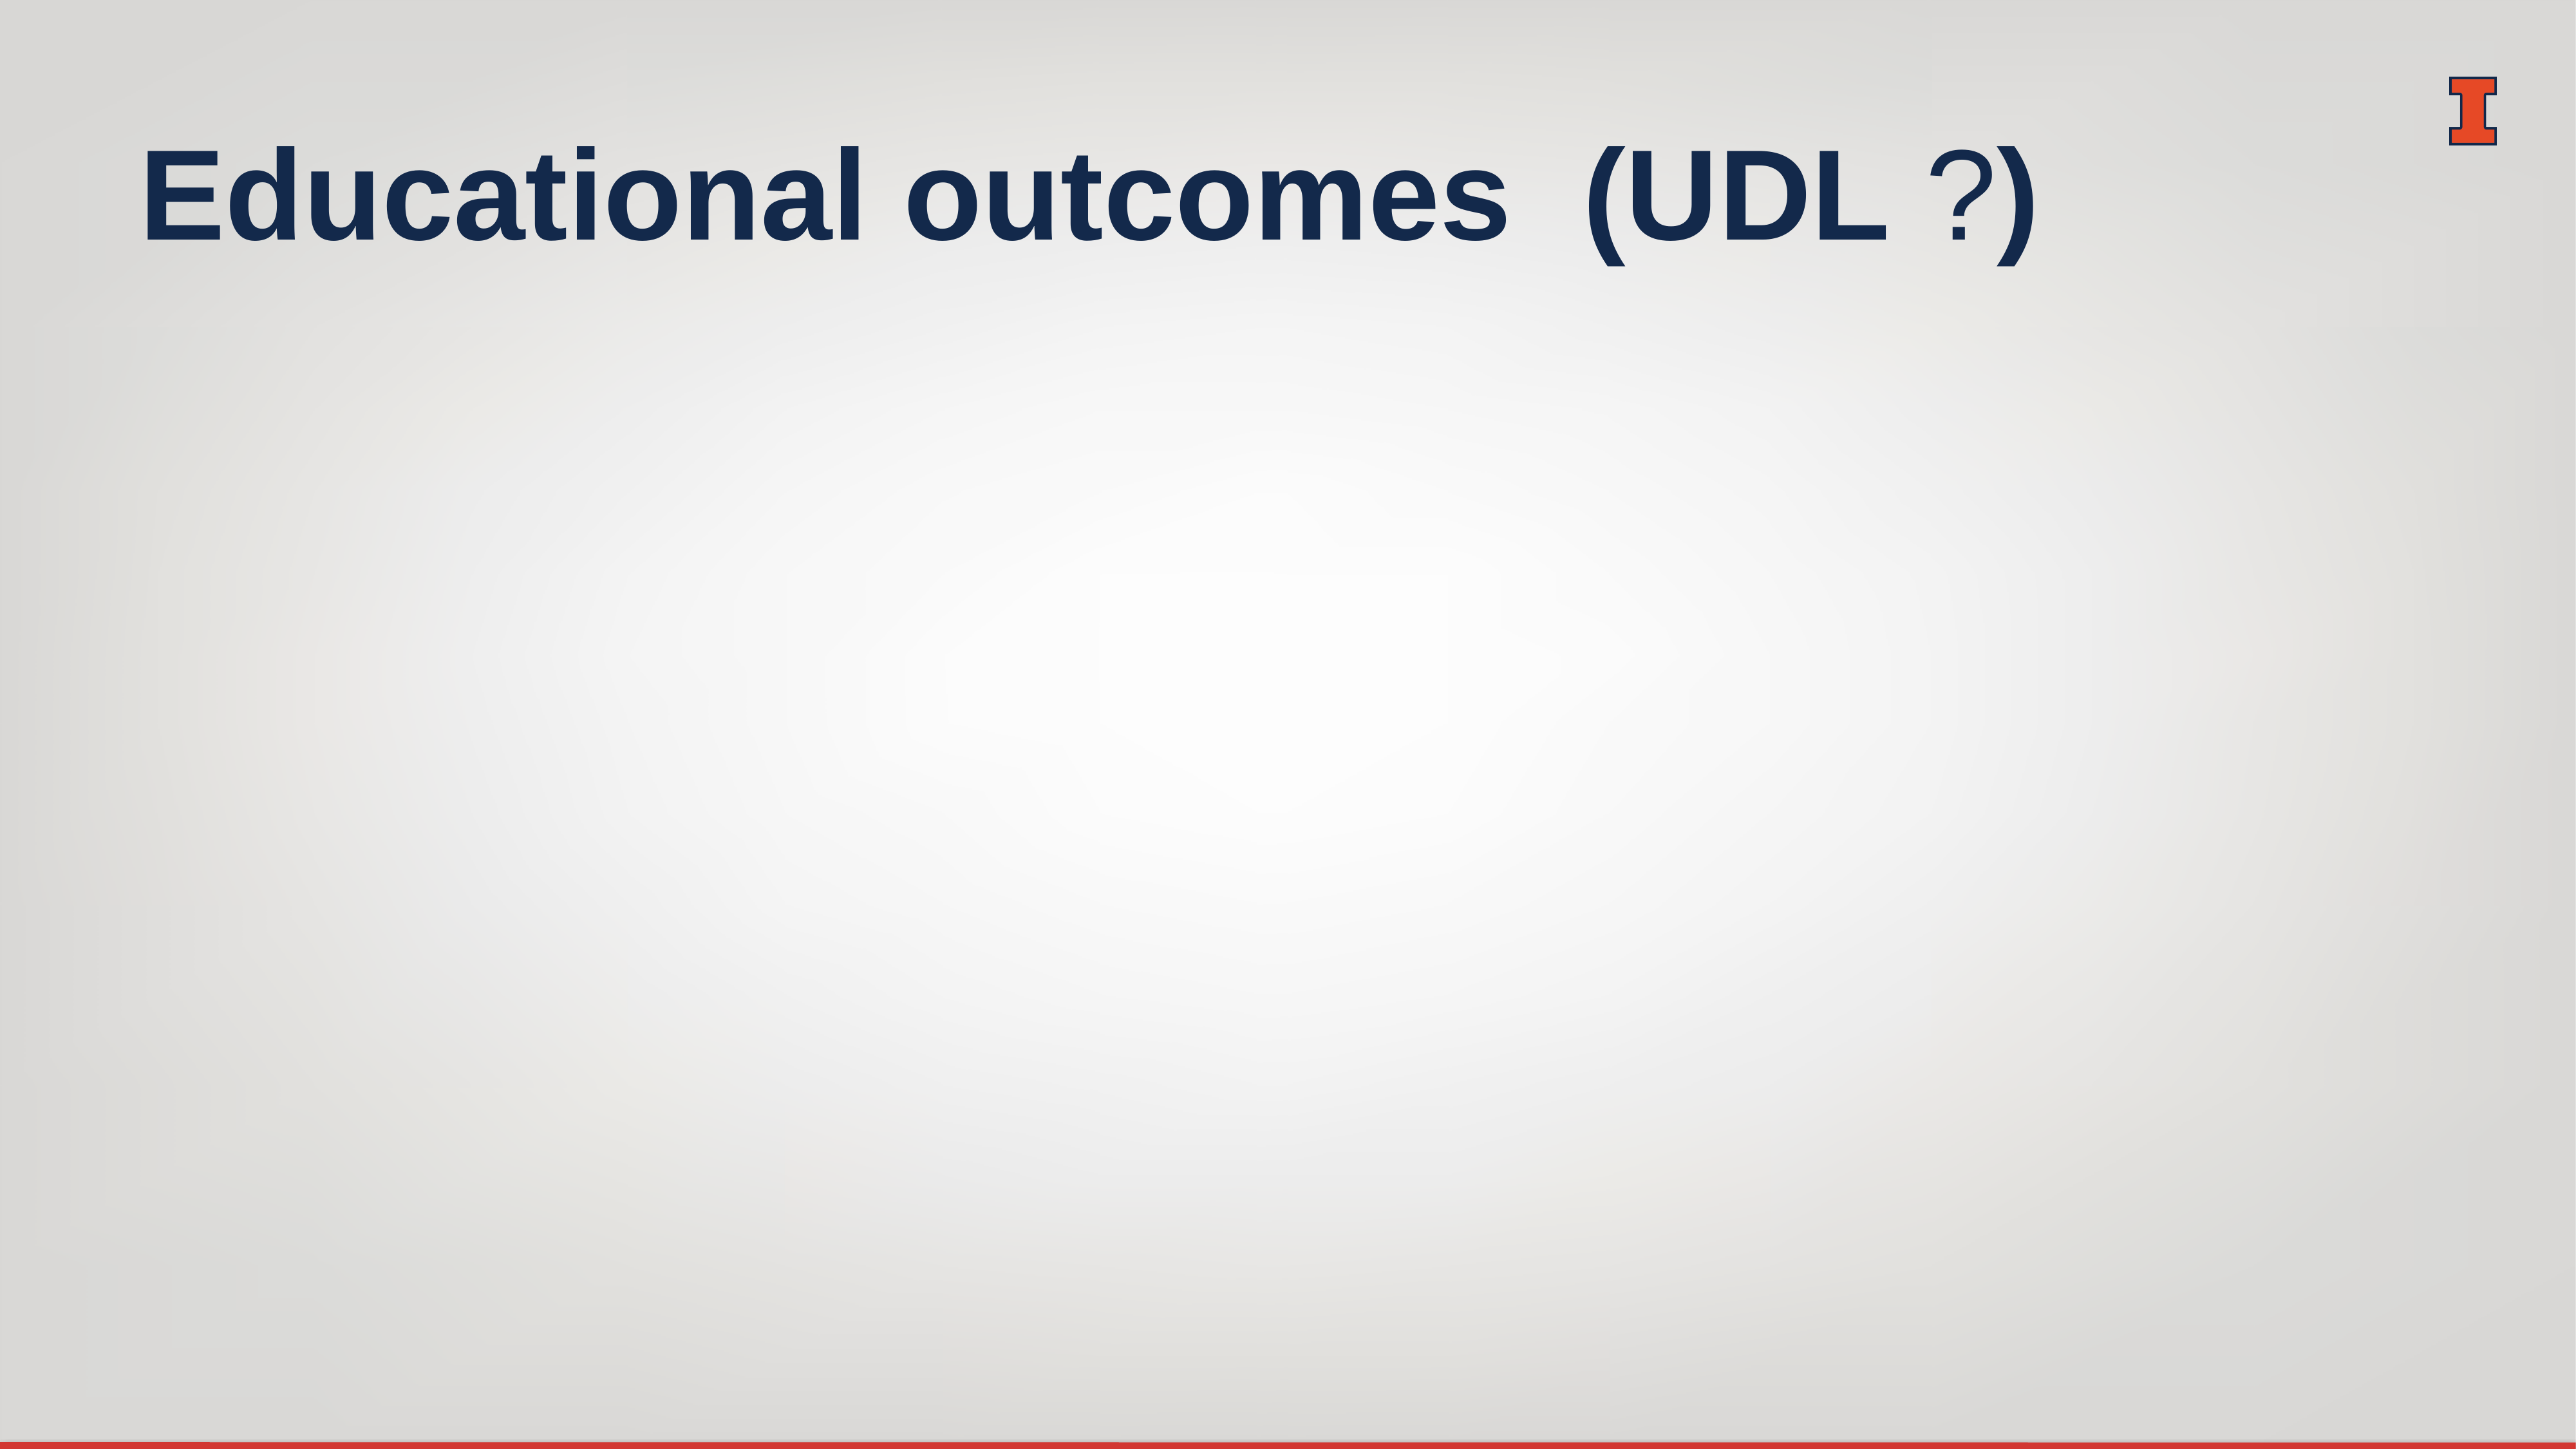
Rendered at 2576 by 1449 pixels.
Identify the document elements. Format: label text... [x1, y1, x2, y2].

title Educational outcomes (UDL ?) [129, 106, 2409, 290]
picture [0, 0, 2576, 1442]
